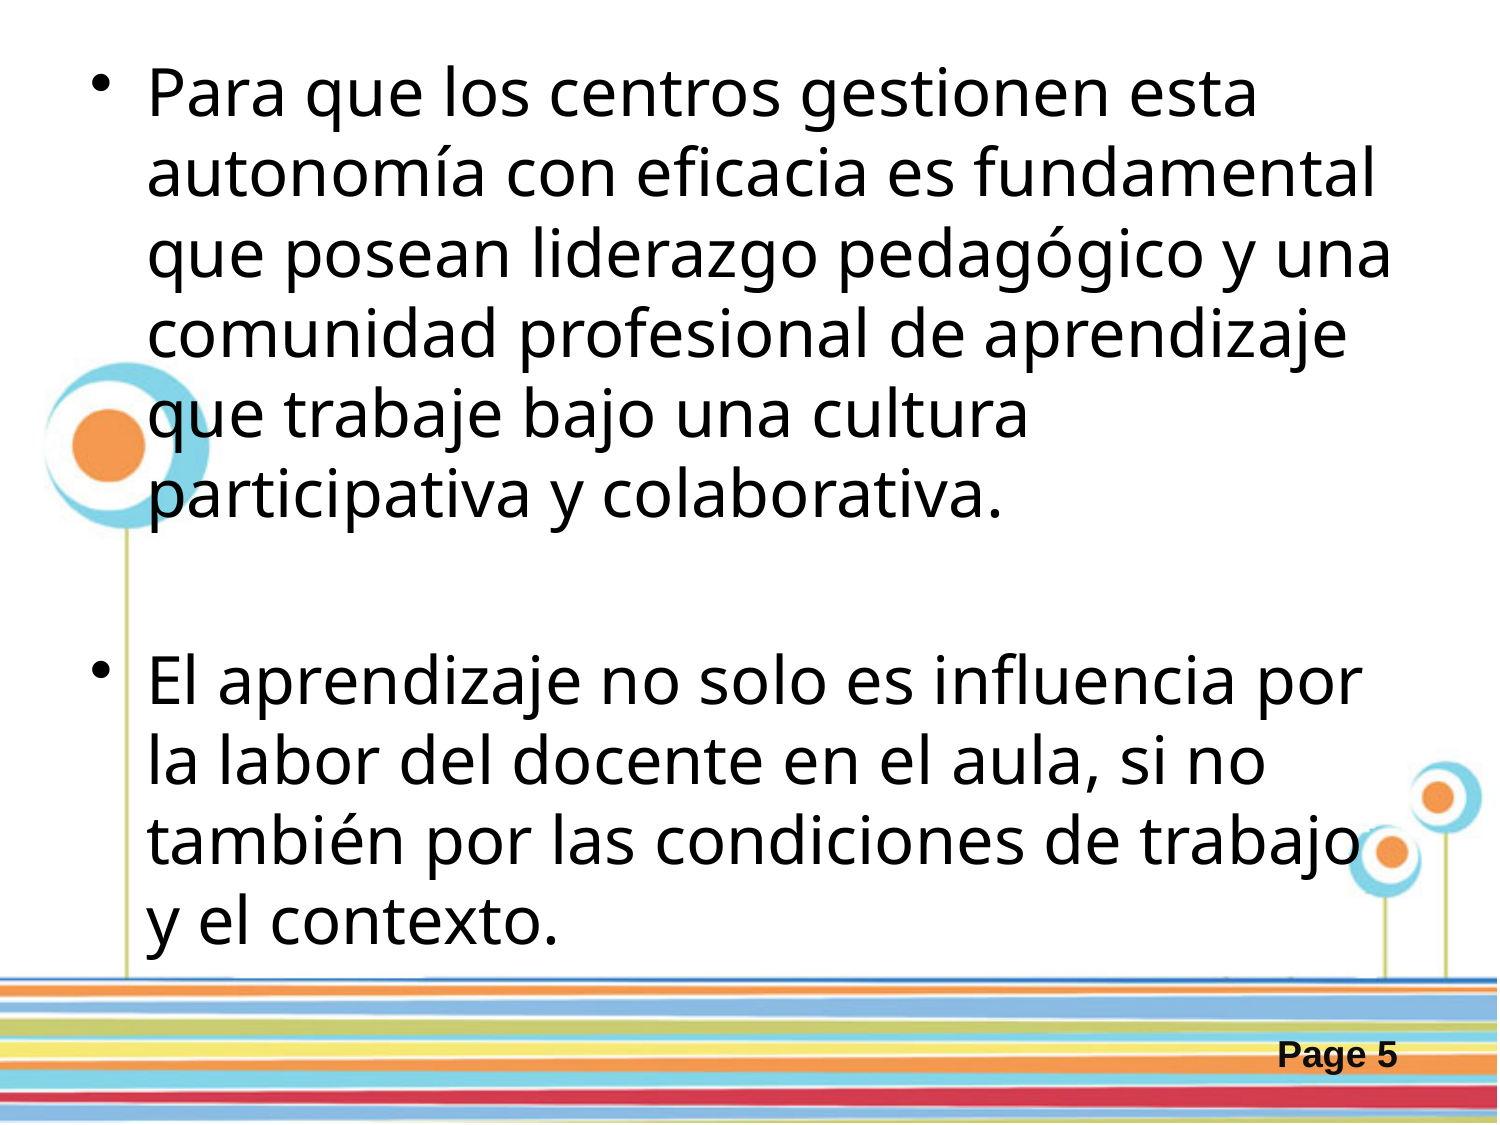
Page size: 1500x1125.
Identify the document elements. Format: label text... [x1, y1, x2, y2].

picture [0, 0, 1497, 1123]
list Para que los centros gestionen esta autonomía con eficacia es fundamental que posean liderazgo pedagógico y una comunidad profesional de aprendizaje que trabaje bajo una cultura participativa y colaborativa. El aprendizaje no solo es influencia por la labor del docente en el aula, si no también por las condiciones de trabajo y el contexto. [75, 42, 1425, 1125]
